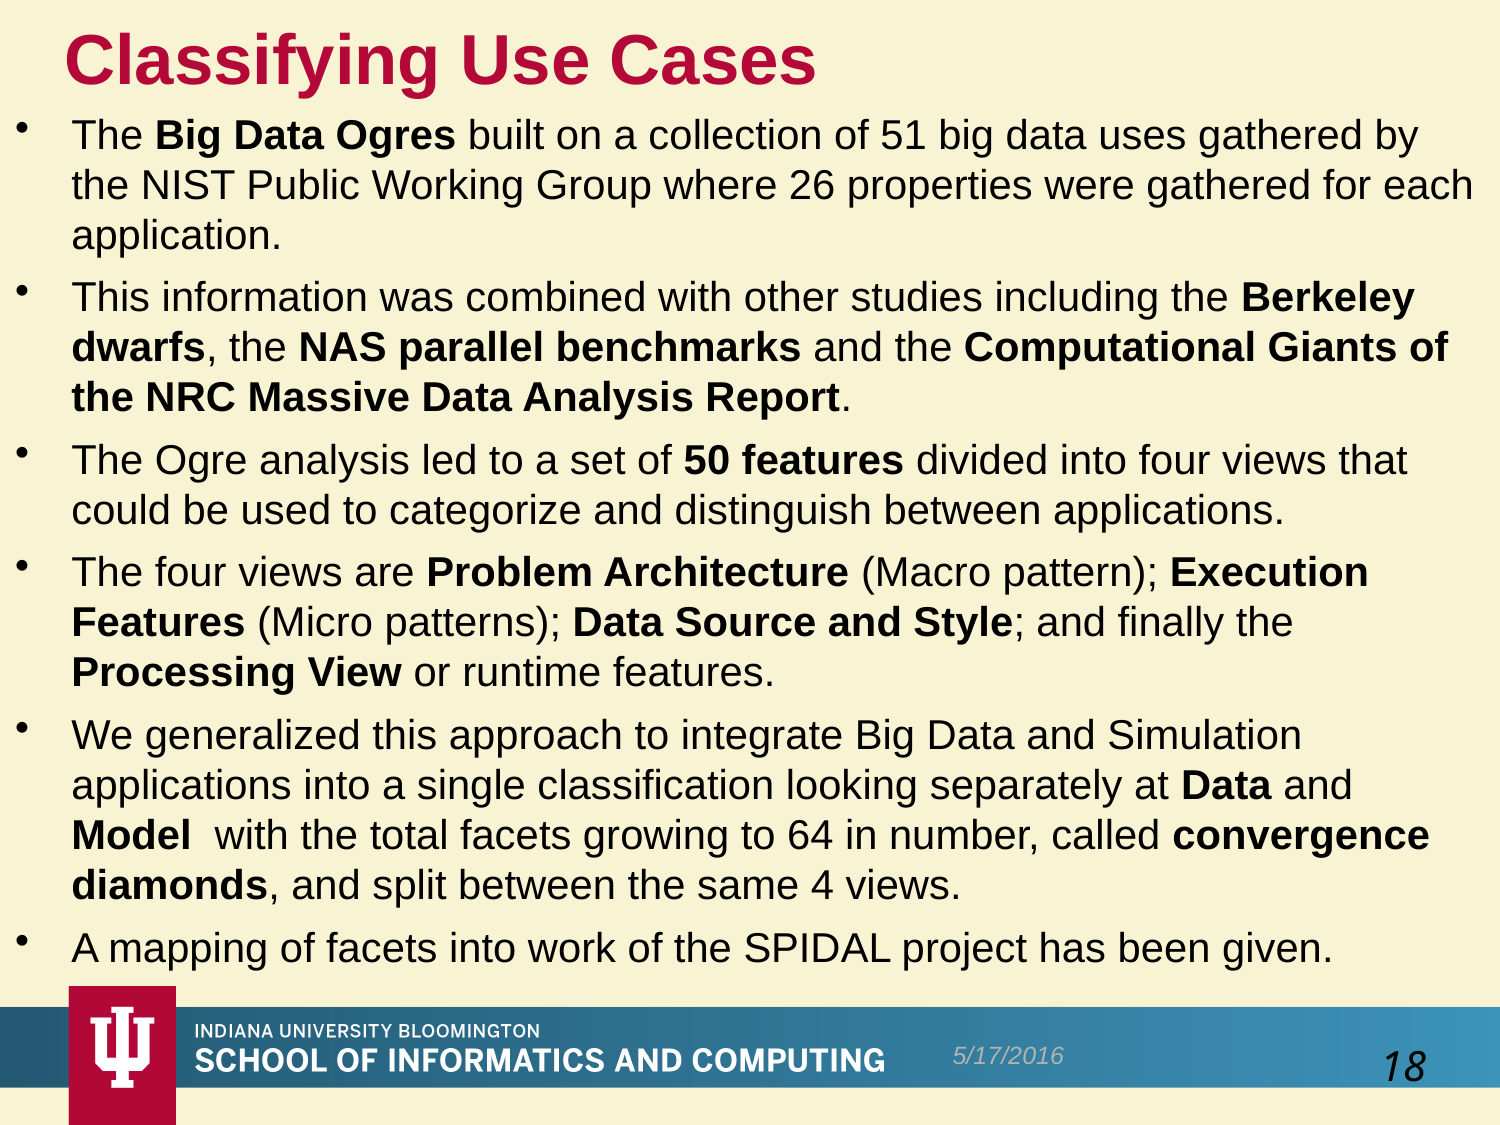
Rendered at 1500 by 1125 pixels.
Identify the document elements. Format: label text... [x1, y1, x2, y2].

picture [0, 986, 1500, 1125]
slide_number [937, 1024, 1275, 1085]
list The Big Data Ogres built on a collection of 51 big data uses gathered by the NIST Public Working Group where 26 properties were gathered for each application. This information was combined with other studies including the Berkeley dwarfs, the NAS parallel benchmarks and the Computational Giants of the NRC Massive Data Analysis Report. The Ogre analysis led to a set of 50 features divided into four views that could be used to categorize and distinguish between applications. The four views are Problem Architecture (Macro pattern); Execution Features (Micro patterns); Data Source and Style; and finally the Processing View or runtime features. We generalized this approach to integrate Big Data and Simulation applications into a single classification looking separately at Data and Model with the total facets growing to 64 in number, called convergence diamonds, and split between the same 4 views. A mapping of facets into work of the SPIDAL project has been given. [0, 99, 1496, 763]
title Classifying Use Cases [49, 0, 1424, 99]
slide_number 18 [1365, 1032, 1474, 1081]
